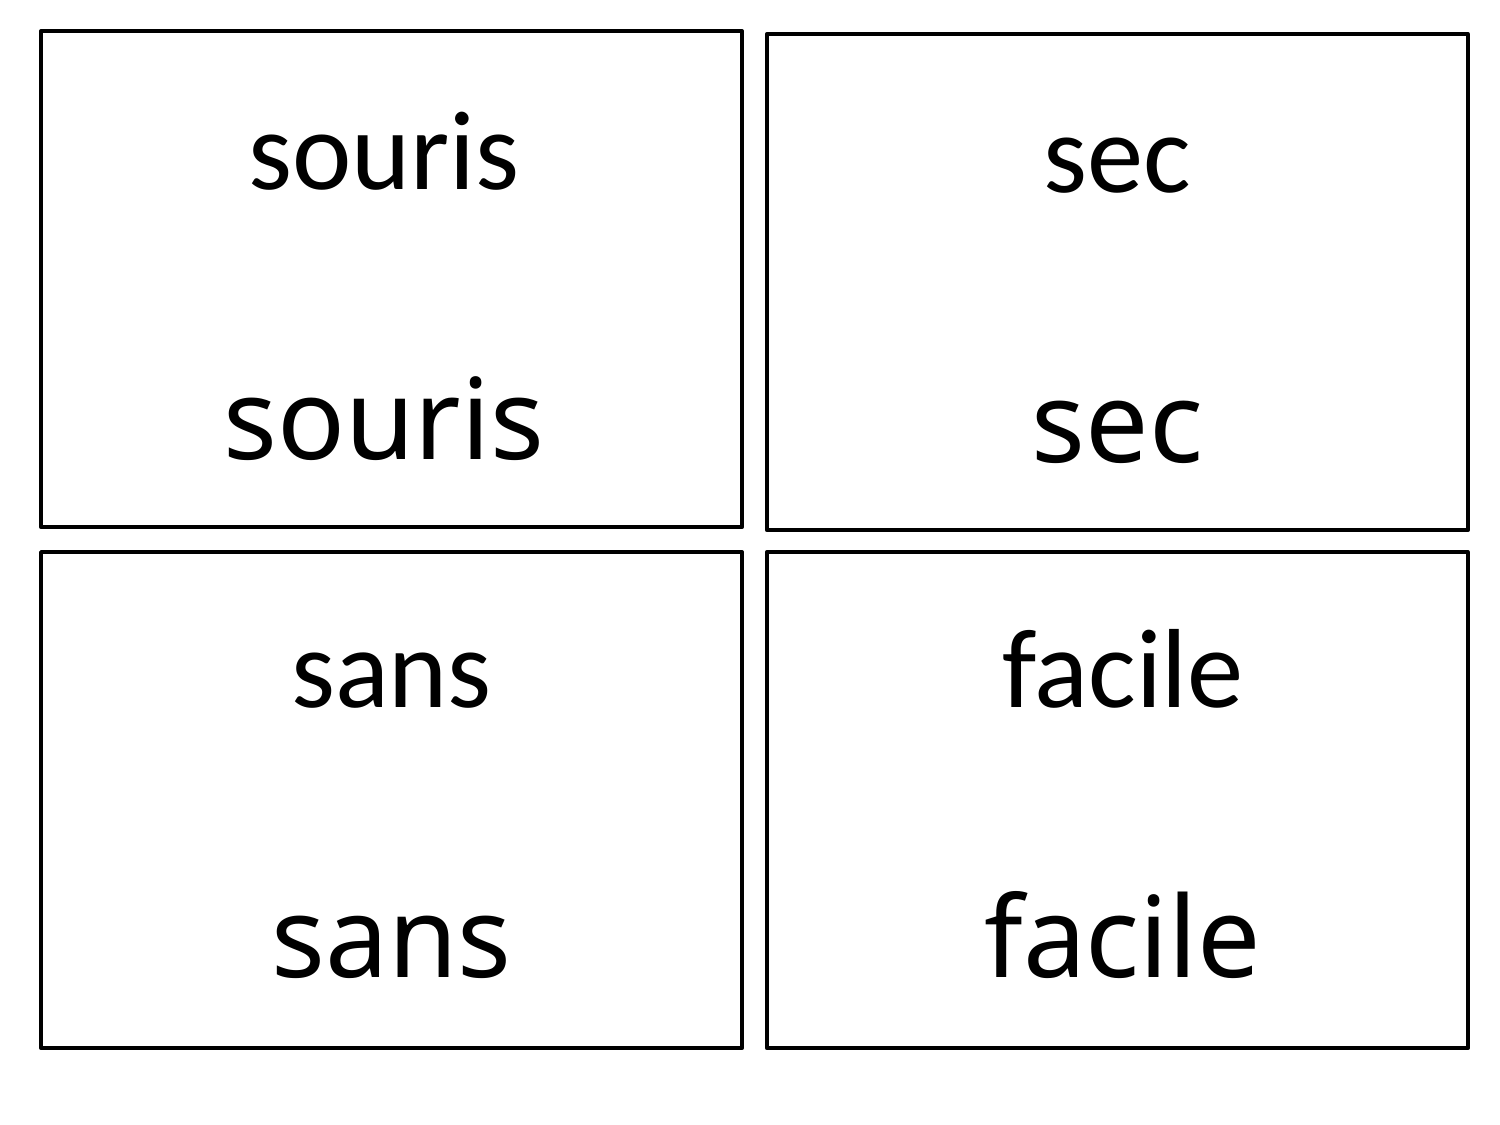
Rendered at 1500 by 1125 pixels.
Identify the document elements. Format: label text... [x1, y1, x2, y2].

text_box sans sans [84, 587, 699, 1008]
text_box [765, 550, 1470, 1050]
text_box [39, 29, 744, 529]
text_box sec sec [810, 72, 1425, 493]
text_box facile facile [815, 587, 1431, 1008]
text_box [765, 32, 1470, 532]
text_box souris souris [76, 69, 691, 490]
text_box [39, 550, 744, 1050]
